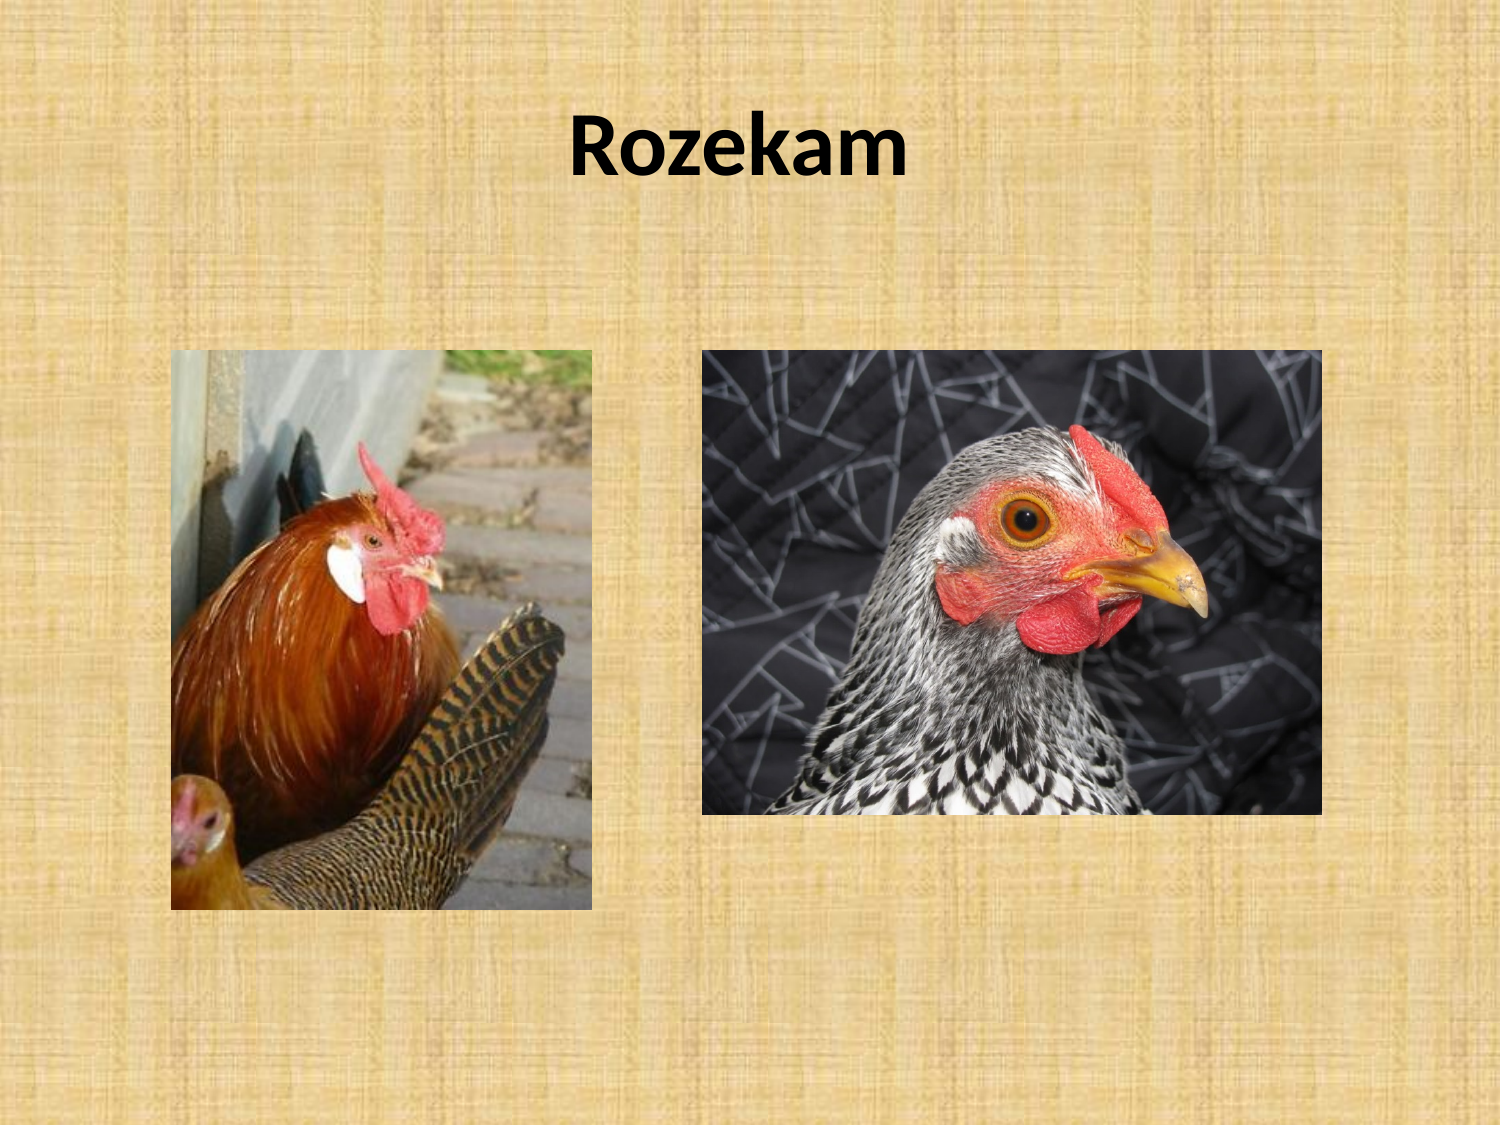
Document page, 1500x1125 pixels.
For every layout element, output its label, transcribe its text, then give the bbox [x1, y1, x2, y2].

title Rozekam [75, 45, 1425, 233]
picture [0, 0, 1500, 1125]
